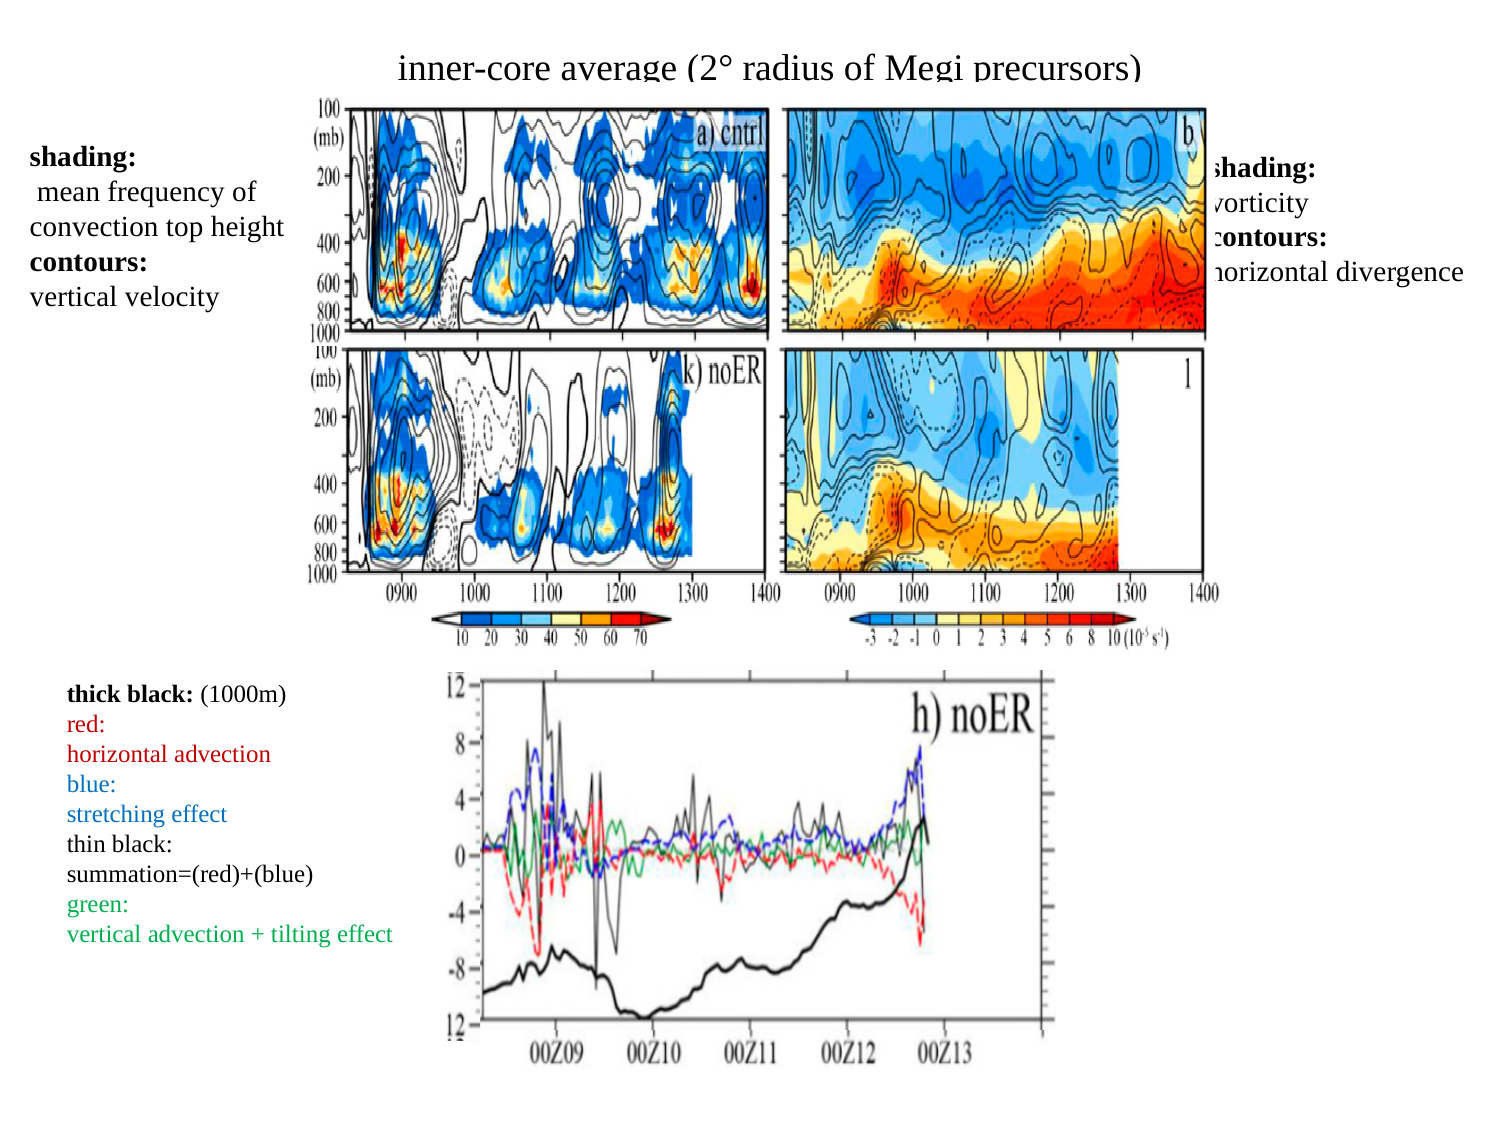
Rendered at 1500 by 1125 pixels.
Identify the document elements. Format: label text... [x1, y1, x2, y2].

text_box shading: mean frequency of convection top height contours: vertical velocity [14, 130, 278, 320]
text_box shading: vorticity contours: horizontal divergence [1216, 140, 1486, 296]
text_box inner-core average (2° radius of Megi precursors) [382, 35, 1158, 65]
picture [278, 65, 1230, 660]
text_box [365, 670, 1068, 1070]
